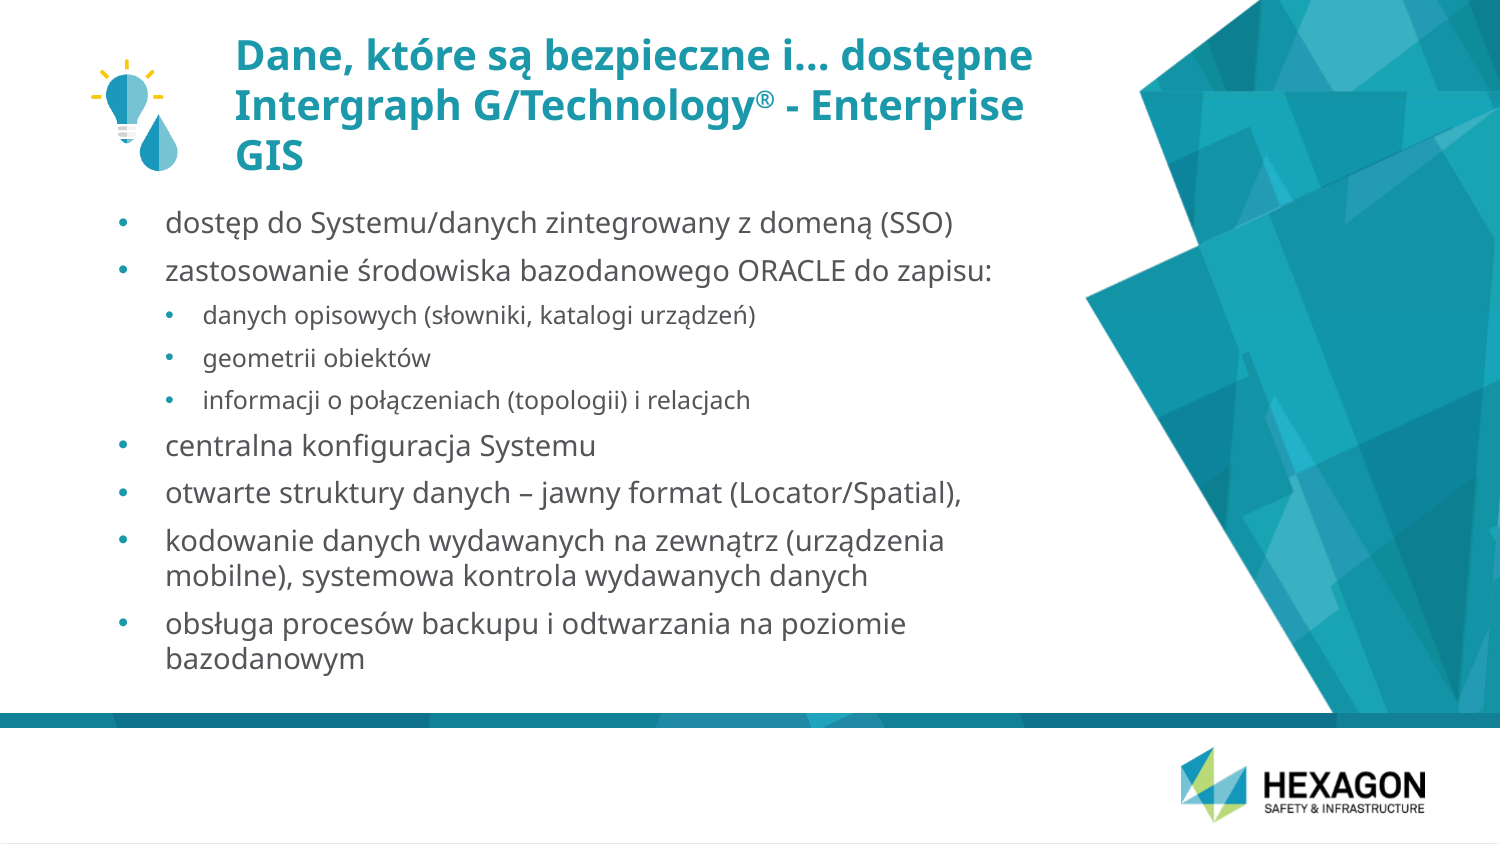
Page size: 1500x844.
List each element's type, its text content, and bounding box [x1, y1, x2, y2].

picture [1181, 747, 1425, 823]
picture [69, 33, 221, 184]
title Dane, które są bezpieczne i… dostępne Intergraph G/Technology® - Enterprise GIS [221, 33, 1091, 175]
list dostęp do Systemu/danych zintegrowany z domeną (SSO) zastosowanie środowiska bazodanowego ORACLE do zapisu: danych opisowych (słowniki, katalogi urządzeń) geometrii obiektów informacji o połączeniach (topologii) i relacjach centralna konfiguracja Systemu otwarte struktury danych – jawny format (Locator/Spatial), kodowanie danych wydawanych na zewnątrz (urządzenia mobilne), systemowa kontrola wydawanych danych obsługa procesów backupu i odtwarzania na poziomie bazodanowym [75, 196, 1050, 687]
picture [0, 0, 1500, 728]
